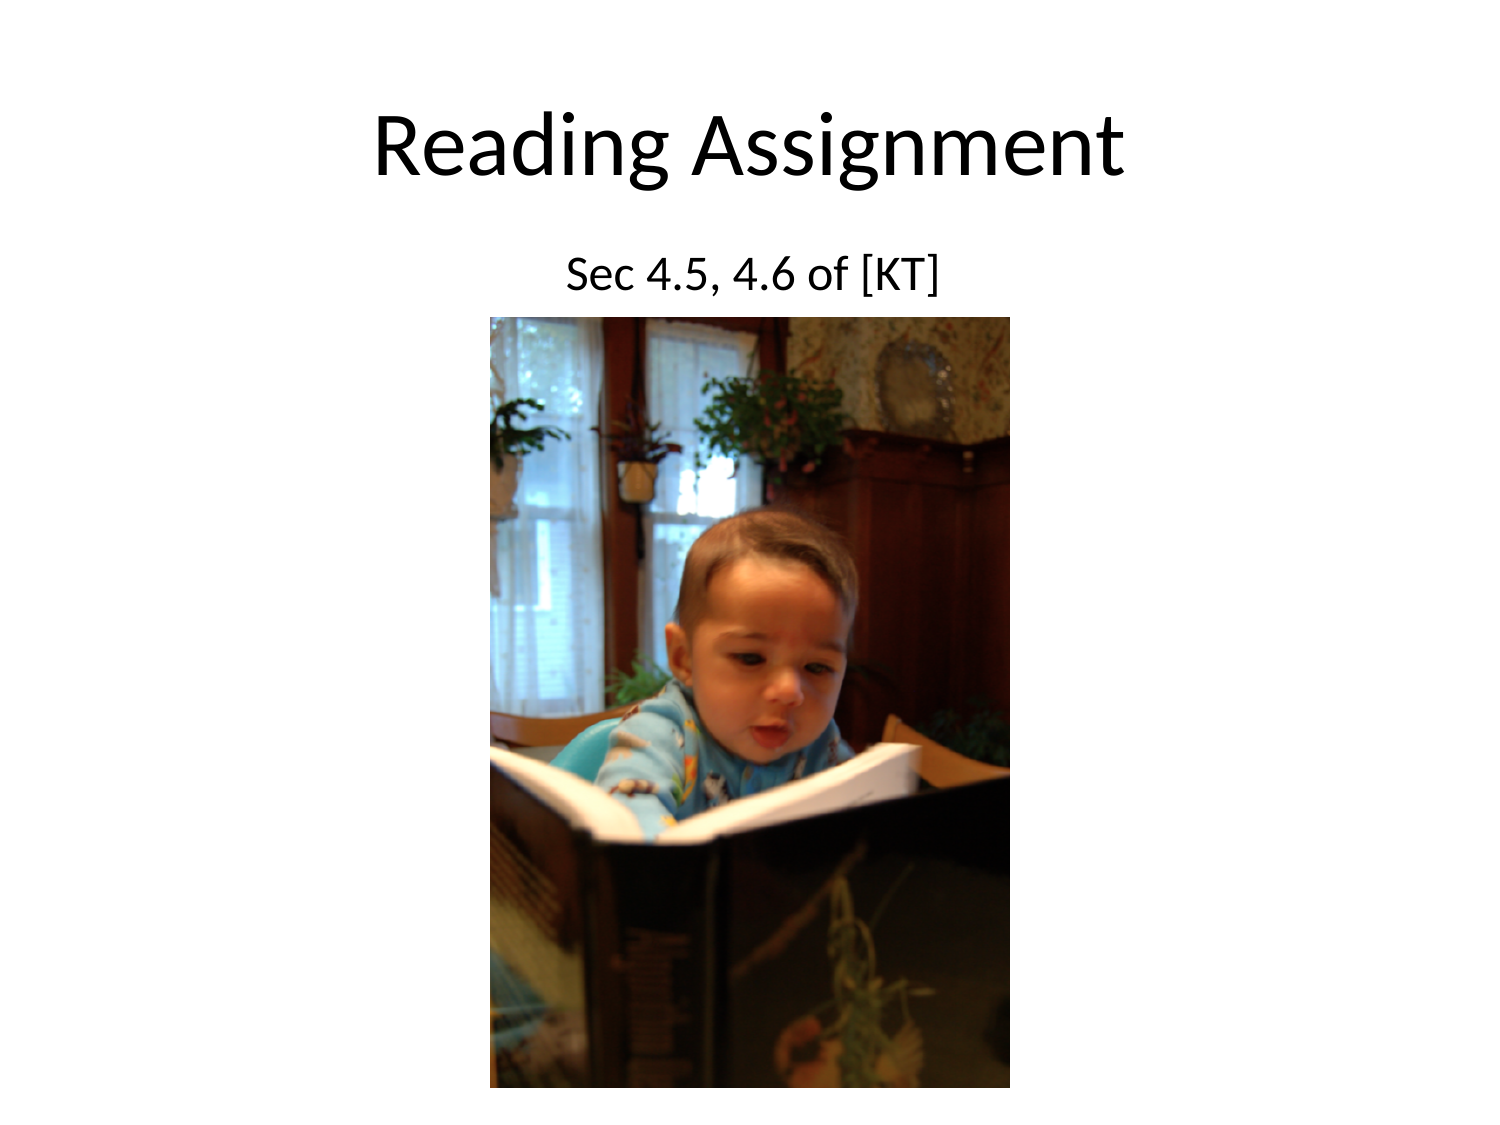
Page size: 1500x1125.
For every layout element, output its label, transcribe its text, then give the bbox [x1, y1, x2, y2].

title Reading Assignment [75, 45, 1425, 233]
text_box Sec 4.5, 4.6 of [KT] [551, 232, 956, 308]
picture [490, 316, 1010, 1089]
